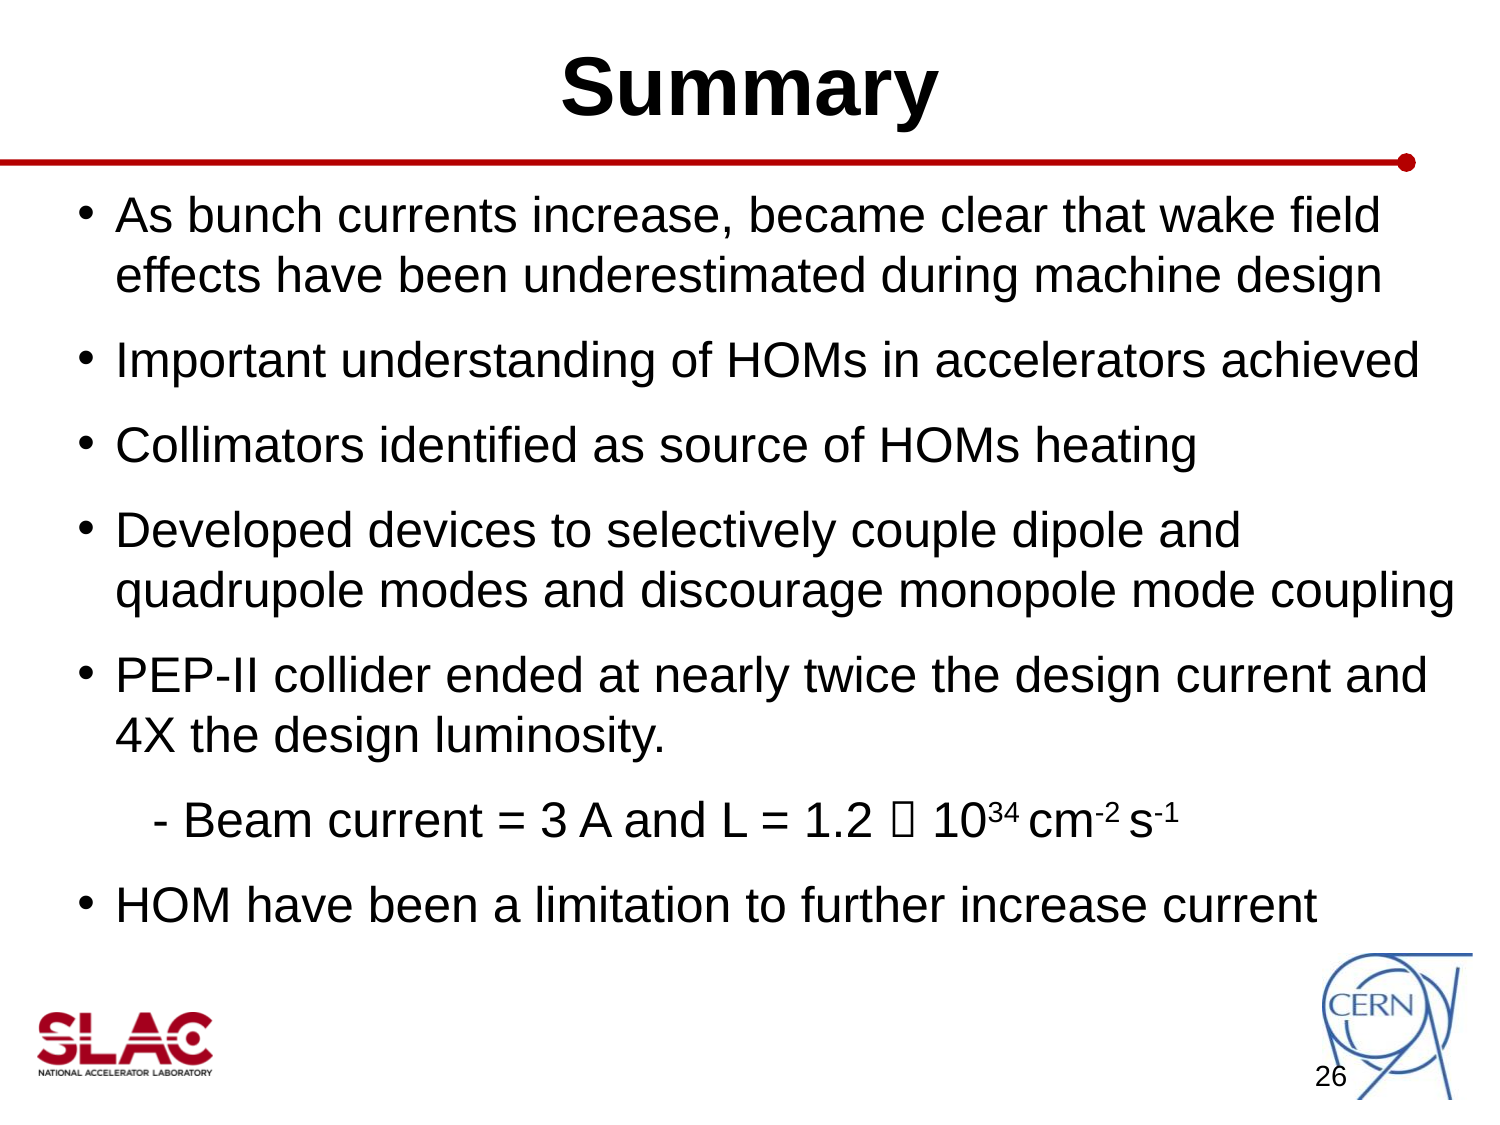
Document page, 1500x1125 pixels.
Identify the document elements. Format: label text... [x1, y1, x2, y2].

text_box 26 [1187, 1050, 1363, 1100]
text_box As bunch currents increase, became clear that wake field effects have been underestimated during machine design Important understanding of HOMs in accelerators achieved Collimators identified as source of HOMs heating Developed devices to selectively couple dipole and quadrupole modes and discourage monopole mode coupling PEP-II collider ended at nearly twice the design current and 4X the design luminosity. - Beam current = 3 A and L = 1.2  1034 cm-2 s-1 HOM have been a limitation to further increase current [0, 174, 1475, 940]
picture [1322, 953, 1473, 1100]
picture [37, 1012, 213, 1076]
text_box Summary [50, 24, 1450, 140]
